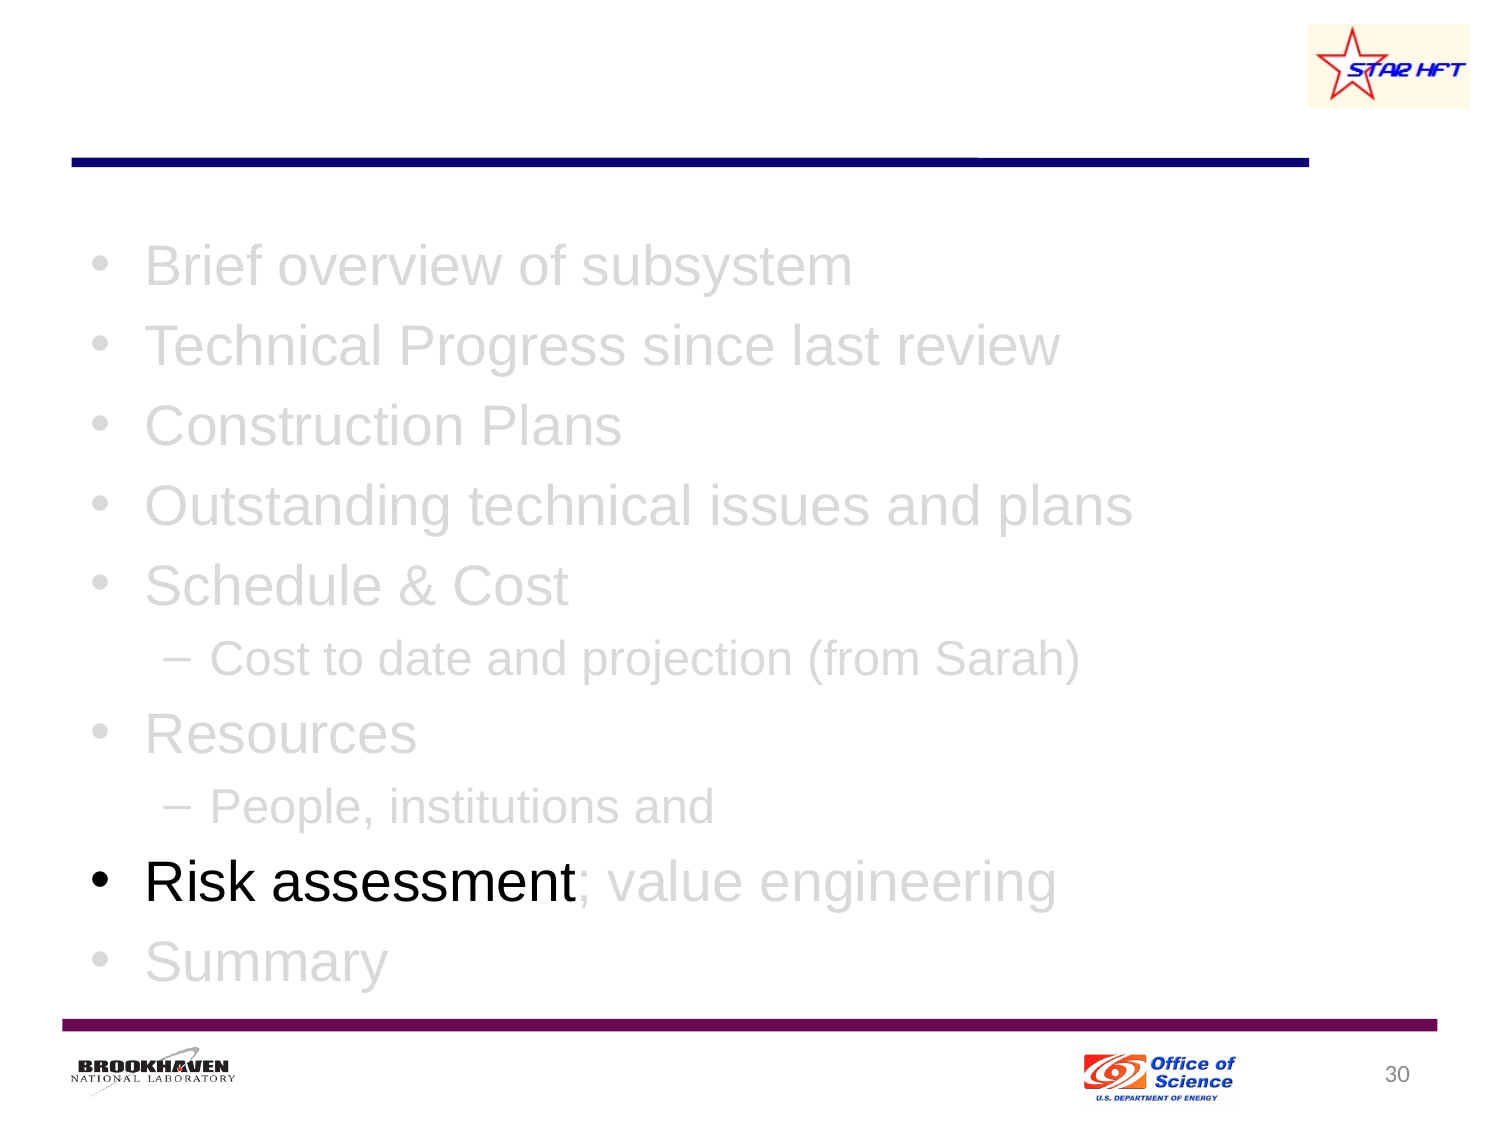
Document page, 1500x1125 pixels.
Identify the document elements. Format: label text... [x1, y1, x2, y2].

slide_number 30 [1264, 1042, 1425, 1103]
picture [1078, 1045, 1241, 1109]
list Brief overview of subsystem Technical Progress since last review Construction Plans Outstanding technical issues and plans Schedule & Cost Cost to date and projection (from Sarah) Resources People, institutions and Risk assessment; value engineering Summary [75, 220, 1425, 1005]
picture [1308, 24, 1470, 109]
picture [71, 1044, 235, 1100]
